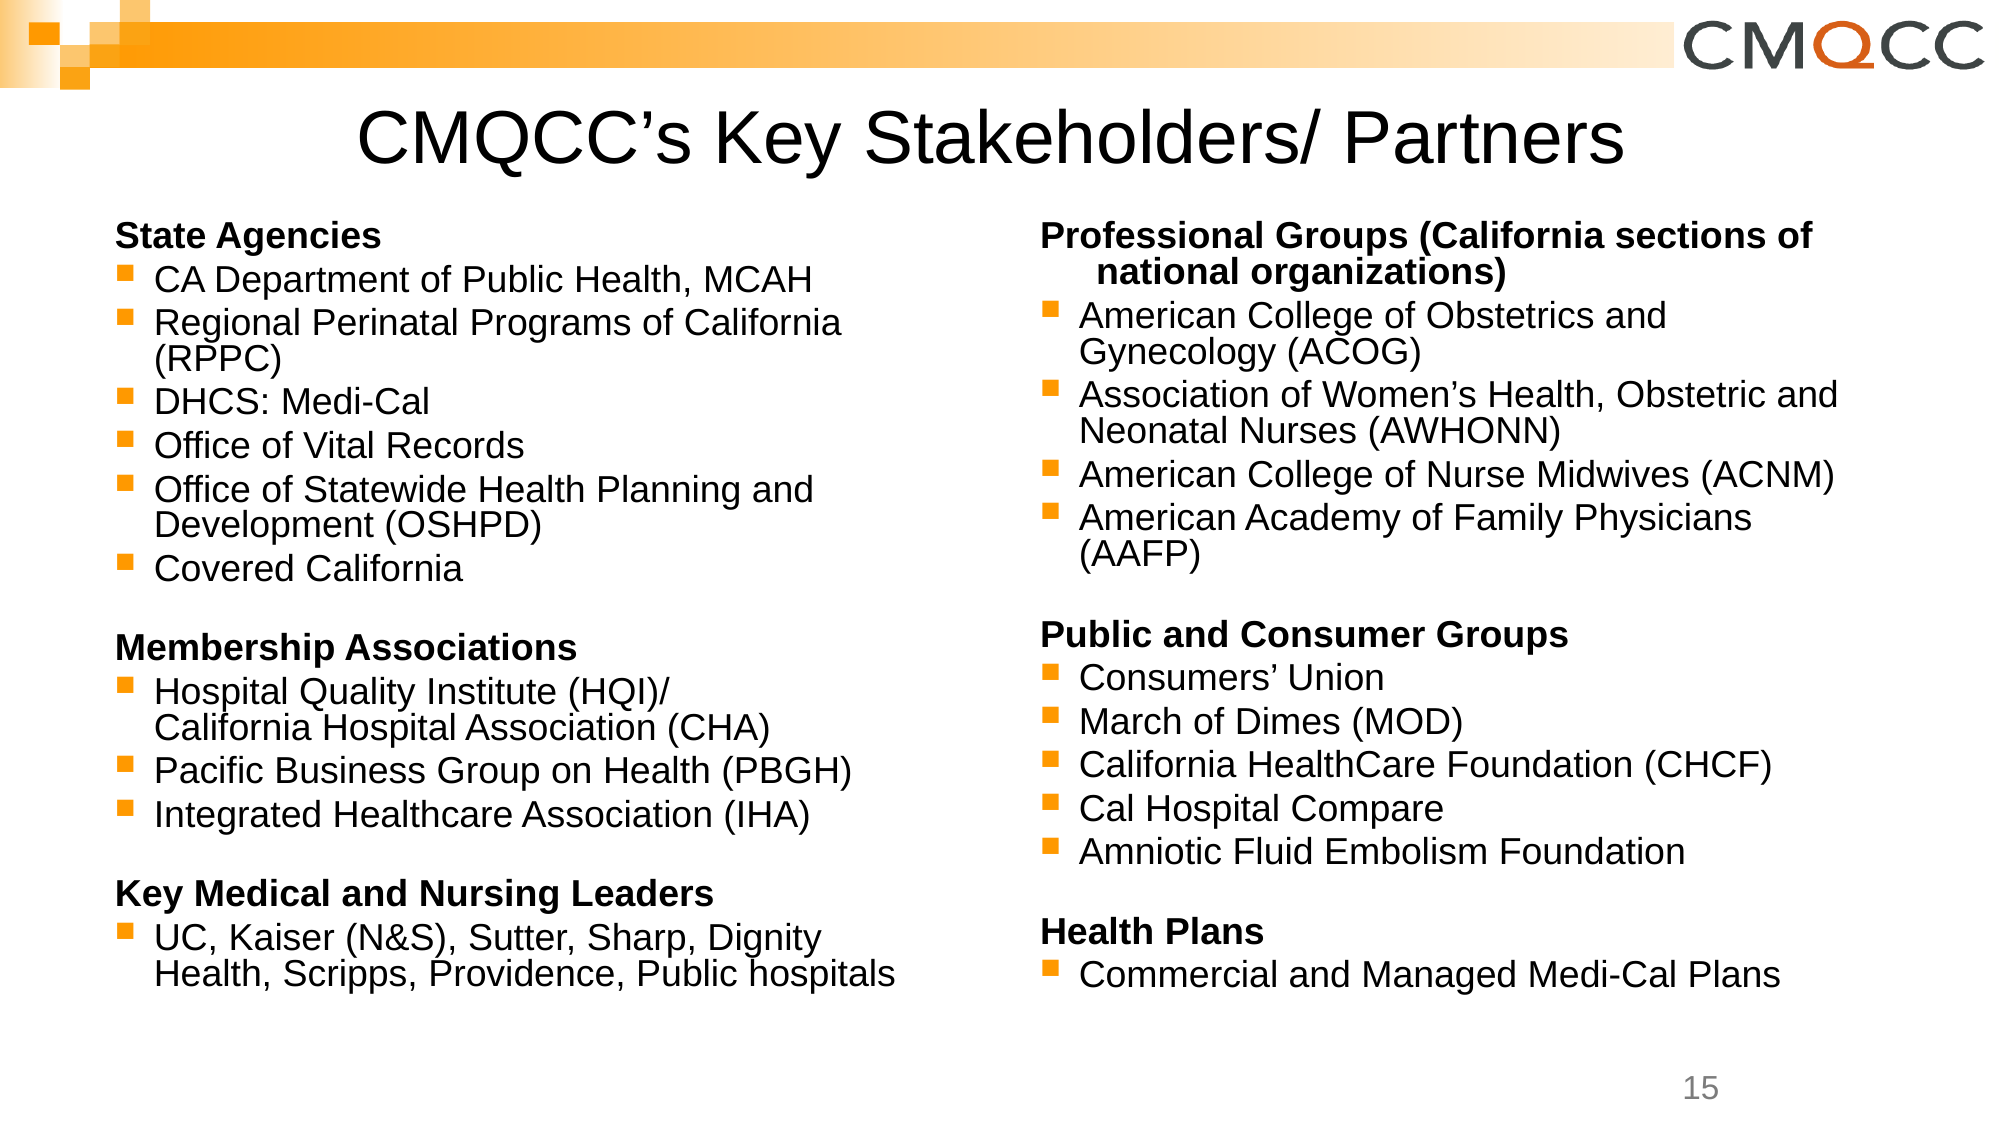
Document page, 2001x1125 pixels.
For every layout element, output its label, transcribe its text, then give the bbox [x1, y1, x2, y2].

table_cell [694, 22, 700, 67]
text_box 15 [1581, 1058, 1735, 1119]
list State Agencies CA Department of Public Health, MCAH Regional Perinatal Programs of California (RPPC) DHCS: Medi-Cal Office of Vital Records Office of Statewide Health Planning and Development (OSHPD) Covered California Membership Associations Hospital Quality Institute (HQI)/ California Hospital Association (CHA) Pacific Business Group on Health (PBGH) Integrated Healthcare Association (IHA) Key Medical and Nursing Leaders UC, Kaiser (N&S), Sutter, Sharp, Dignity Health, Scripps, Providence, Public hospitals [99, 212, 938, 966]
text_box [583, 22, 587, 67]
text_box Professional Groups (California sections of national organizations) American College of Obstetrics and Gynecology (ACOG) Association of Women’s Health, Obstetric and Neonatal Nurses (AWHONN) American College of Nurse Midwives (ACNM) American Academy of Family Physicians (AAFP) Public and Consumer Groups Consumers’ Union March of Dimes (MOD) California HealthCare Foundation (CHCF) Cal Hospital Compare Amniotic Fluid Embolism Foundation Health Plans Commercial and Managed Medi-Cal Plans [1024, 212, 1863, 966]
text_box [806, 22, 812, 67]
picture [1674, 10, 1995, 79]
title CMQCC’s Key Stakeholders/ Partners [300, 87, 1683, 181]
